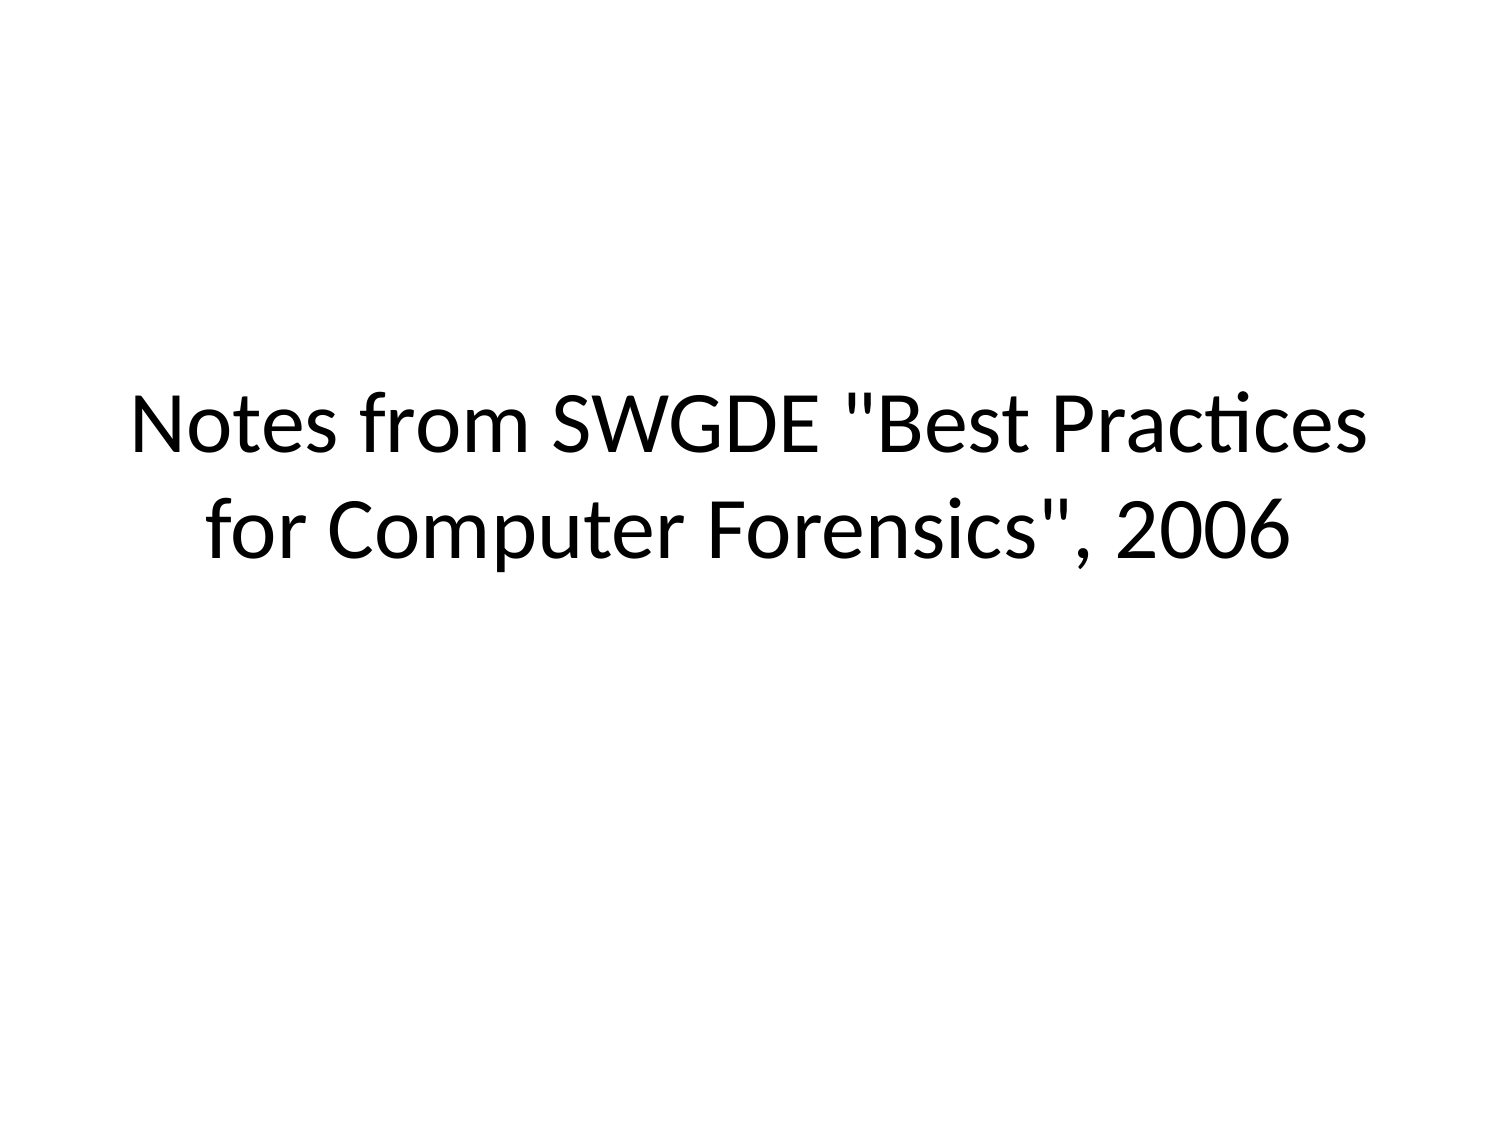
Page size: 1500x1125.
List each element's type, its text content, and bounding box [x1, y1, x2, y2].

title Notes from SWGDE "Best Practices for Computer Forensics", 2006 [112, 349, 1388, 591]
